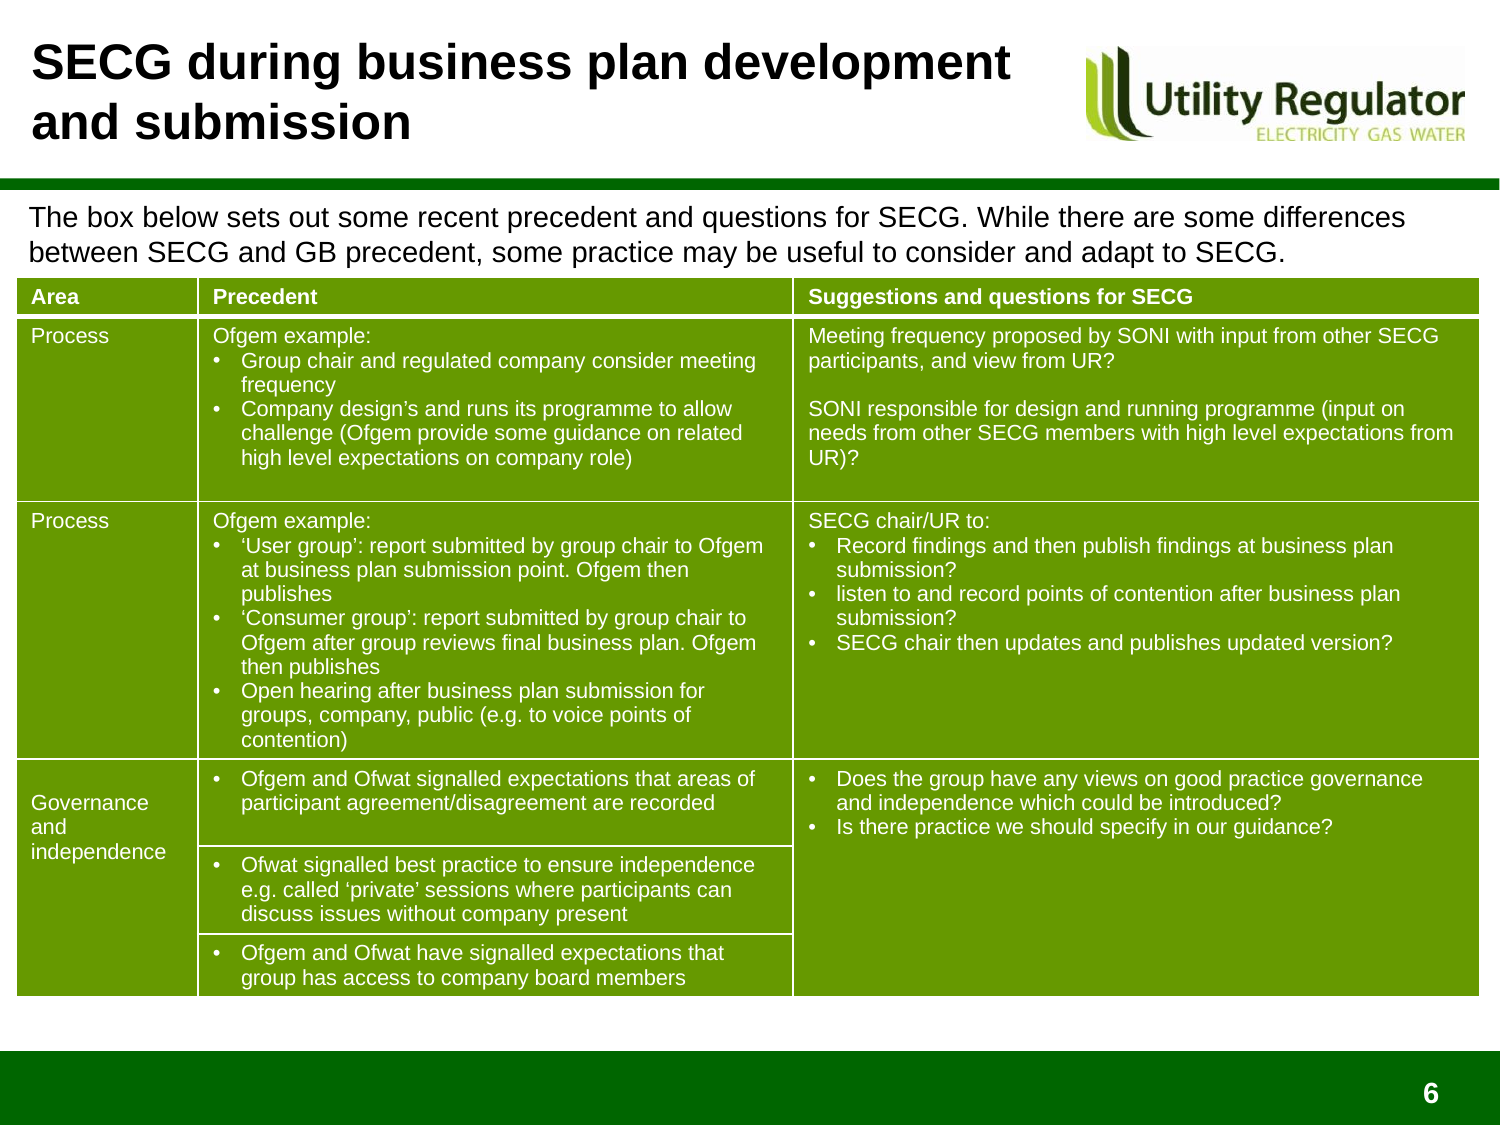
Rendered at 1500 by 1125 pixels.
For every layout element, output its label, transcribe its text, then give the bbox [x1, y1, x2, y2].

table_header Area [17, 278, 197, 314]
picture [1086, 46, 1465, 141]
table_cell SECG chair/UR to: Record findings and then publish findings at business plan submission? listen to and record points of contention after business plan submission? SECG chair then updates and publishes updated version? [794, 502, 1479, 758]
table_cell Governance and independence [17, 760, 197, 996]
table_header Precedent [199, 278, 792, 314]
table_cell Process [17, 319, 197, 501]
table_cell Meeting frequency proposed by SONI with input from other SECG participants, and view from UR? SONI responsible for design and running programme (input on needs from other SECG members with high level expectations from UR)? [794, 319, 1479, 501]
table_cell Does the group have any views on good practice governance and independence which could be introduced? Is there practice we should specify in our guidance? [794, 760, 1479, 996]
table_cell Ofgem and Ofwat signalled expectations that areas of participant agreement/disagreement are recorded [199, 760, 792, 845]
table_cell Ofwat signalled best practice to ensure independence e.g. called ‘private’ sessions where participants can discuss issues without company present [199, 847, 792, 933]
table_cell Ofgem example: ‘User group’: report submitted by group chair to Ofgem at business plan submission point. Ofgem then publishes ‘Consumer group’: report submitted by group chair to Ofgem after group reviews final business plan. Ofgem then publishes Open hearing after business plan submission for groups, company, public (e.g. to voice points of contention) [199, 502, 792, 758]
slide_number 6 [1104, 1066, 1455, 1125]
table_cell Ofgem example: Group chair and regulated company consider meeting frequency Company design’s and runs its programme to allow challenge (Ofgem provide some guidance on related high level expectations on company role) [199, 319, 792, 501]
table_cell Ofgem and Ofwat have signalled expectations that group has access to company board members [199, 935, 792, 996]
table_header Suggestions and questions for SECG [794, 278, 1479, 314]
text_box The box below sets out some recent precedent and questions for SECG. While there are some differences between SECG and GB precedent, some practice may be useful to consider and adapt to SECG. [13, 191, 1498, 277]
table_cell Process [17, 502, 197, 758]
title SECG during business plan development and submission [16, 42, 1084, 136]
